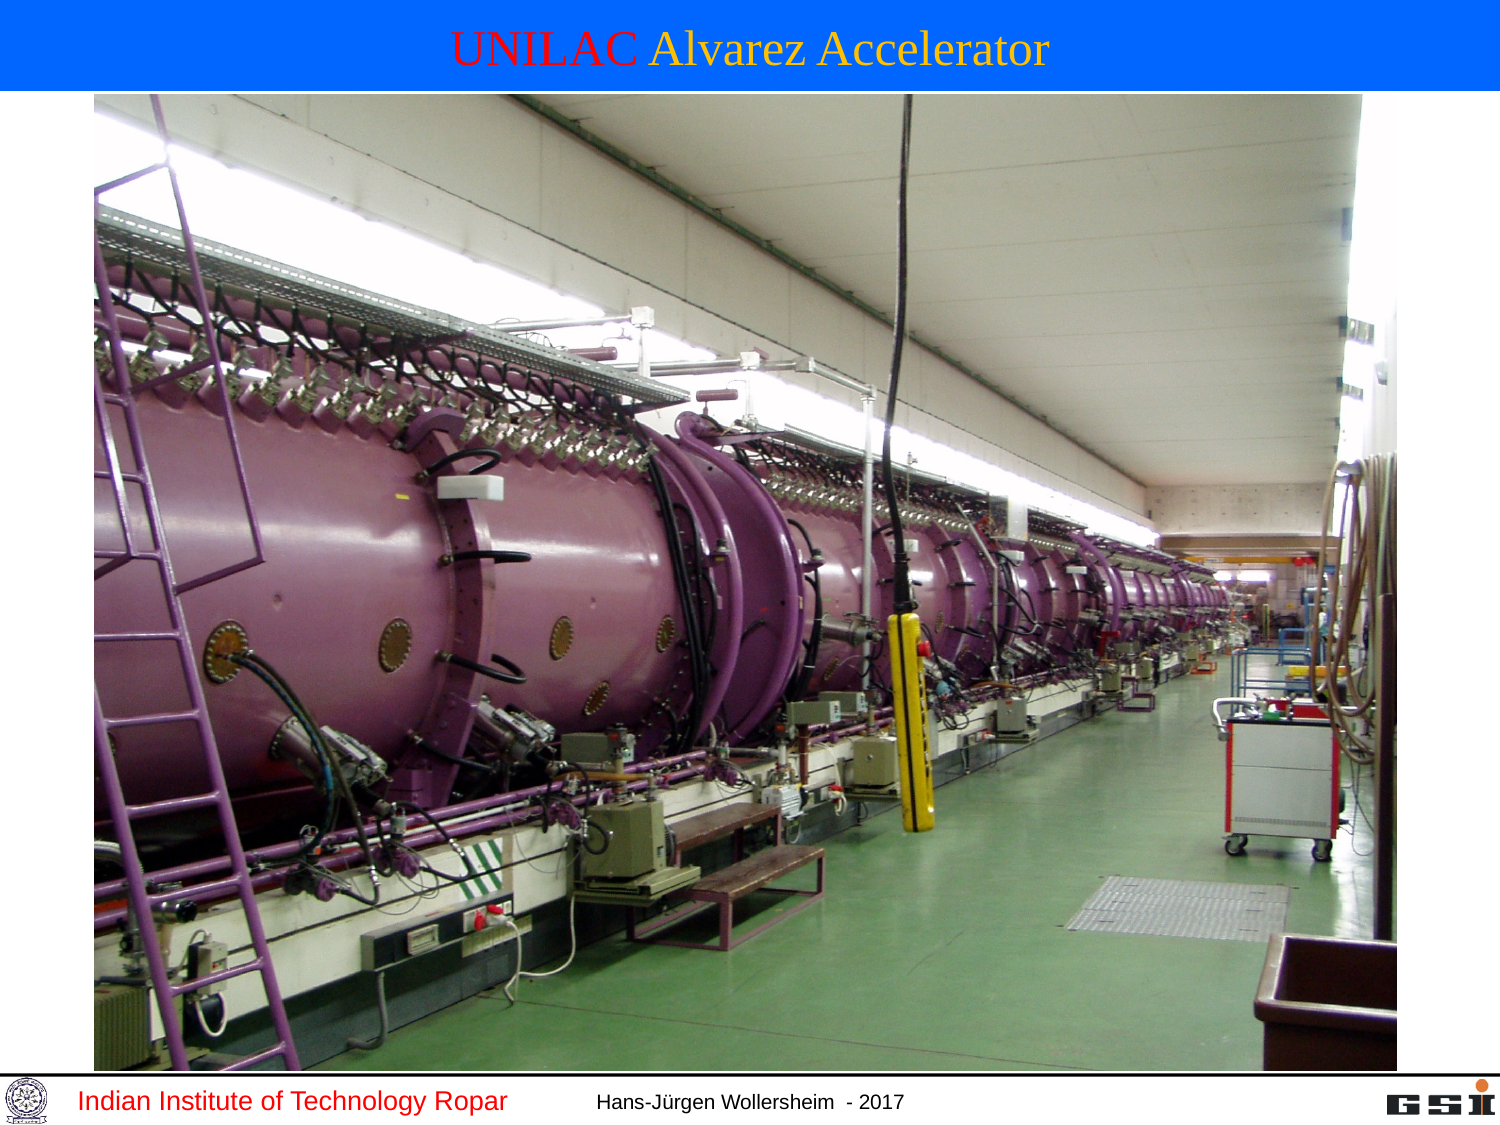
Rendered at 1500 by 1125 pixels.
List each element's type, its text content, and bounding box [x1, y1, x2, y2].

picture [5, 1077, 47, 1124]
picture [1387, 1079, 1495, 1115]
picture [94, 94, 1397, 1072]
title UNILAC Alvarez Accelerator [0, 0, 1500, 91]
